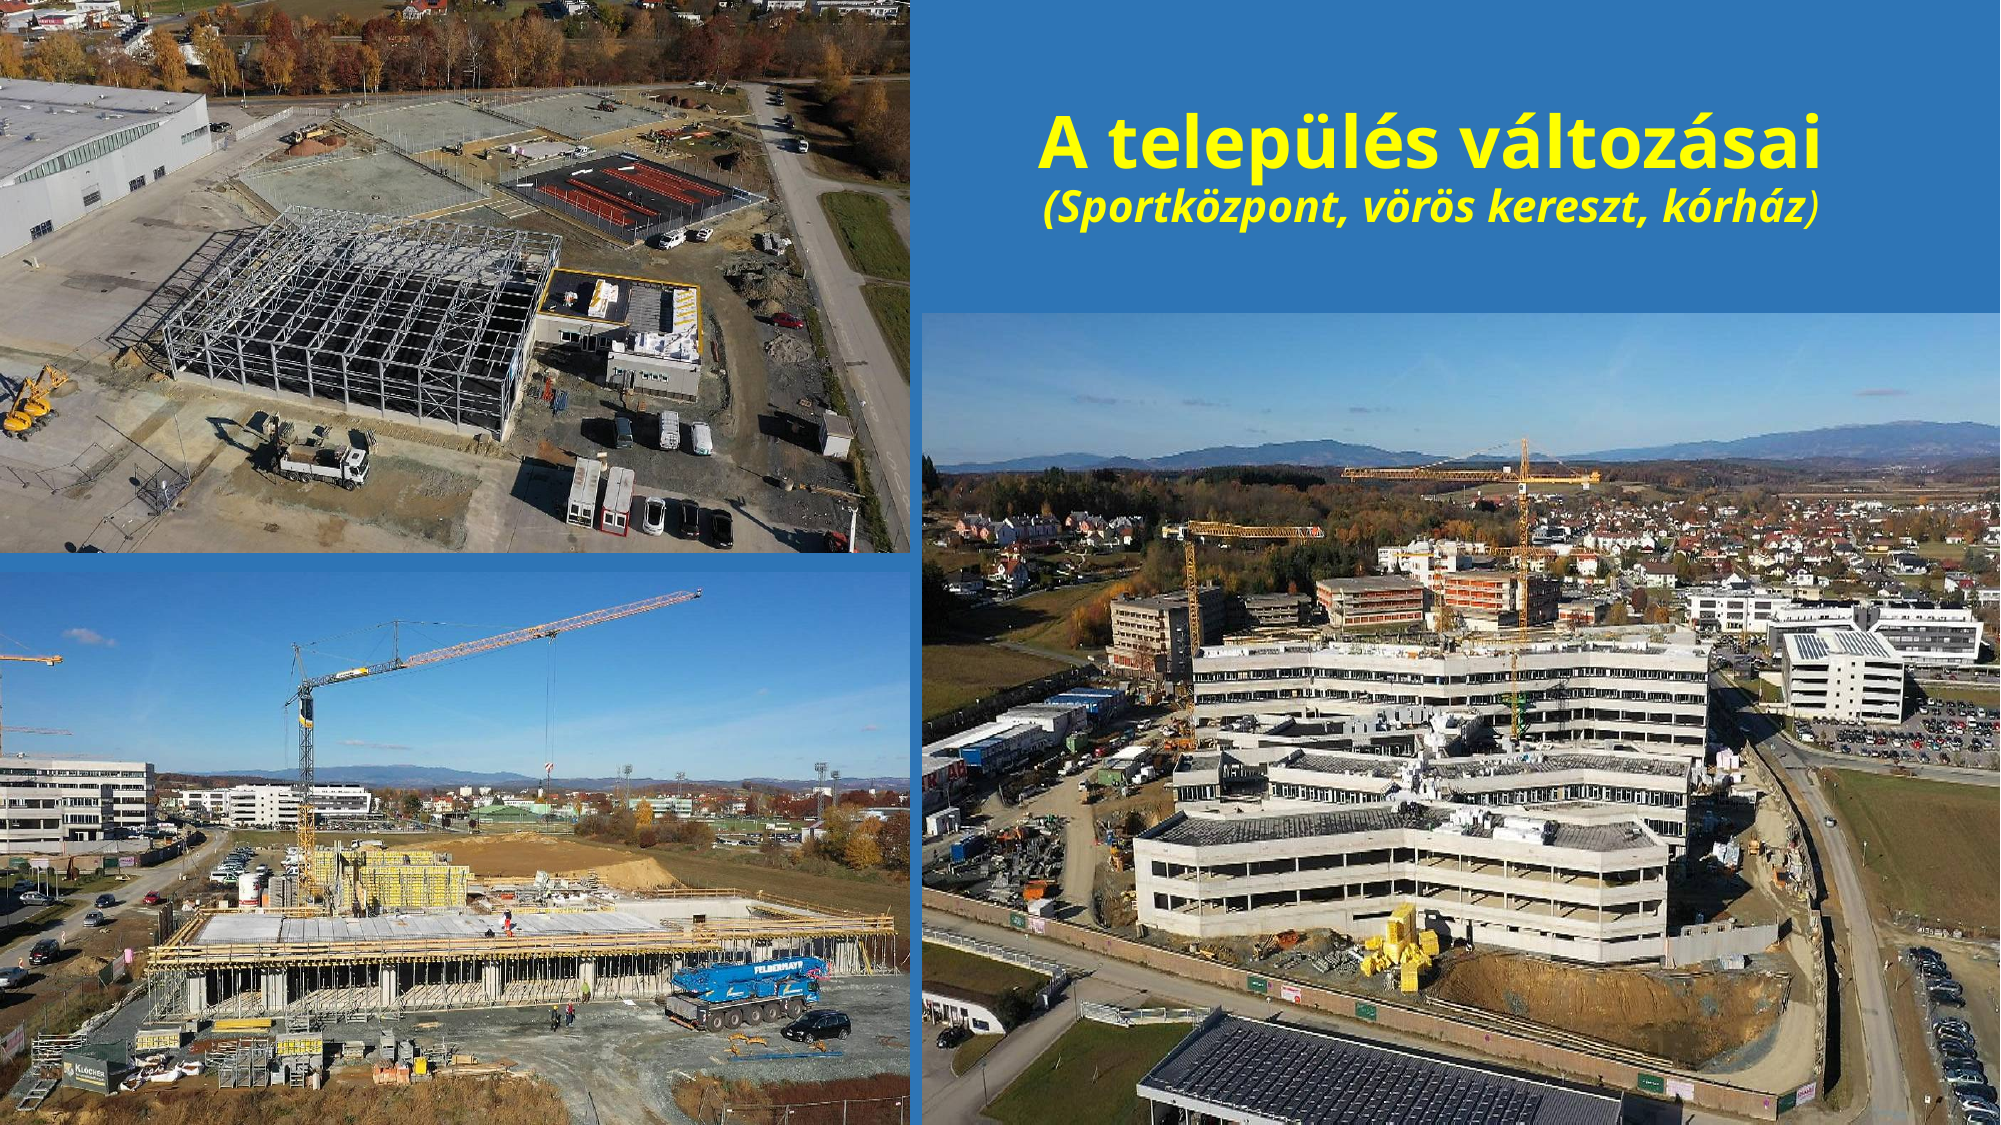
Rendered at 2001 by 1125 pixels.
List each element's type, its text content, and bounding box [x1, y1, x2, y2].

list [0, 0, 910, 553]
picture [922, 313, 2000, 1125]
title A település változásai (Sportközpont, vörös kereszt, kórház) [999, 59, 1863, 278]
picture [0, 572, 910, 1125]
